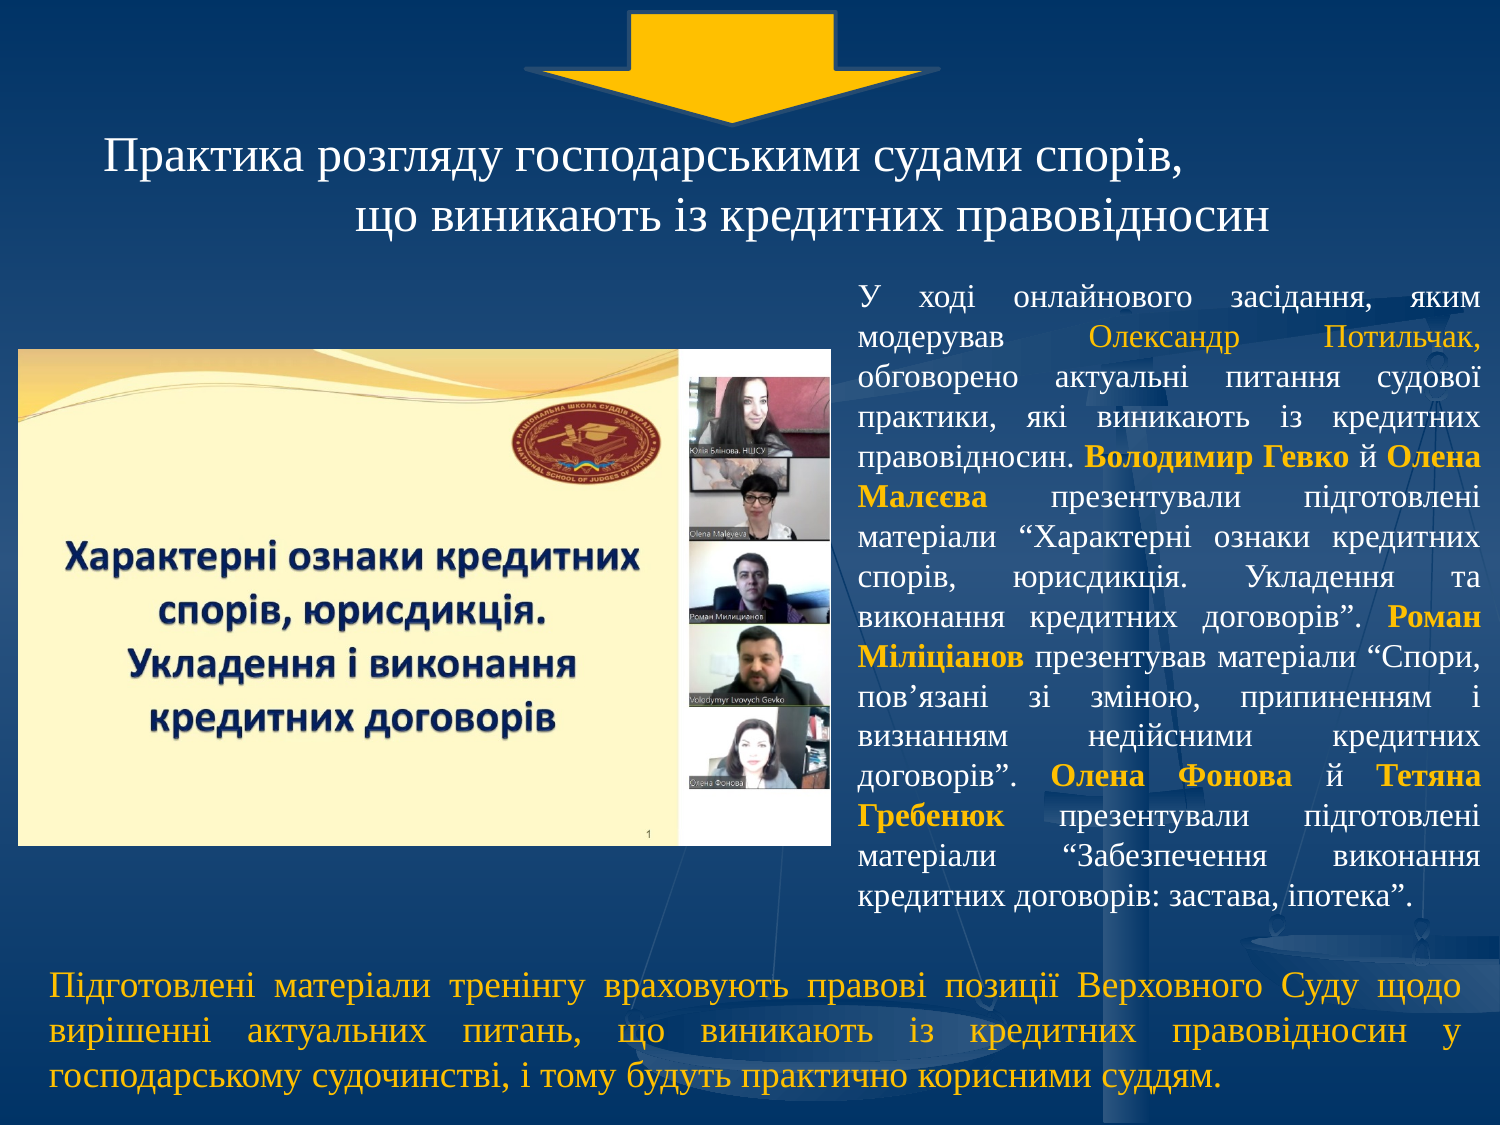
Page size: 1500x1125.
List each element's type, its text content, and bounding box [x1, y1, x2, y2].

picture [17, 349, 831, 847]
text_box Підготовлені матеріали тренінгу враховують правові позиції Верховного Суду щодо вирішенні актуальних питань, що виникають із кредитних правовідносин у господарському судочинстві, і тому будуть практично корисними суддям. [34, 952, 1478, 1102]
text_box У ході онлайнового засідання, яким модерував Олександр Потильчак, обговорено актуальні питання судової практики, які виникають із кредитних правовідносин. Володимир Гевко й Олена Малєєва презентували підготовлені матеріали “Характерні ознаки кредитних спорів, юрисдикція. Укладення та виконання кредитних договорів”. Роман Міліціанов презентував матеріали “Спори, пов’язані зі зміною, припиненням і визнанням недійсними кредитних договорів”. Олена Фонова й Тетяна Гребенюк презентували підготовлені матеріали “Забезпечення виконання кредитних договорів: застава, іпотека”. [842, 267, 1497, 921]
list Практика розгляду господарськими судами спорів, що виникають із кредитних правовідносин [87, 113, 1439, 256]
text_box [523, 10, 942, 128]
